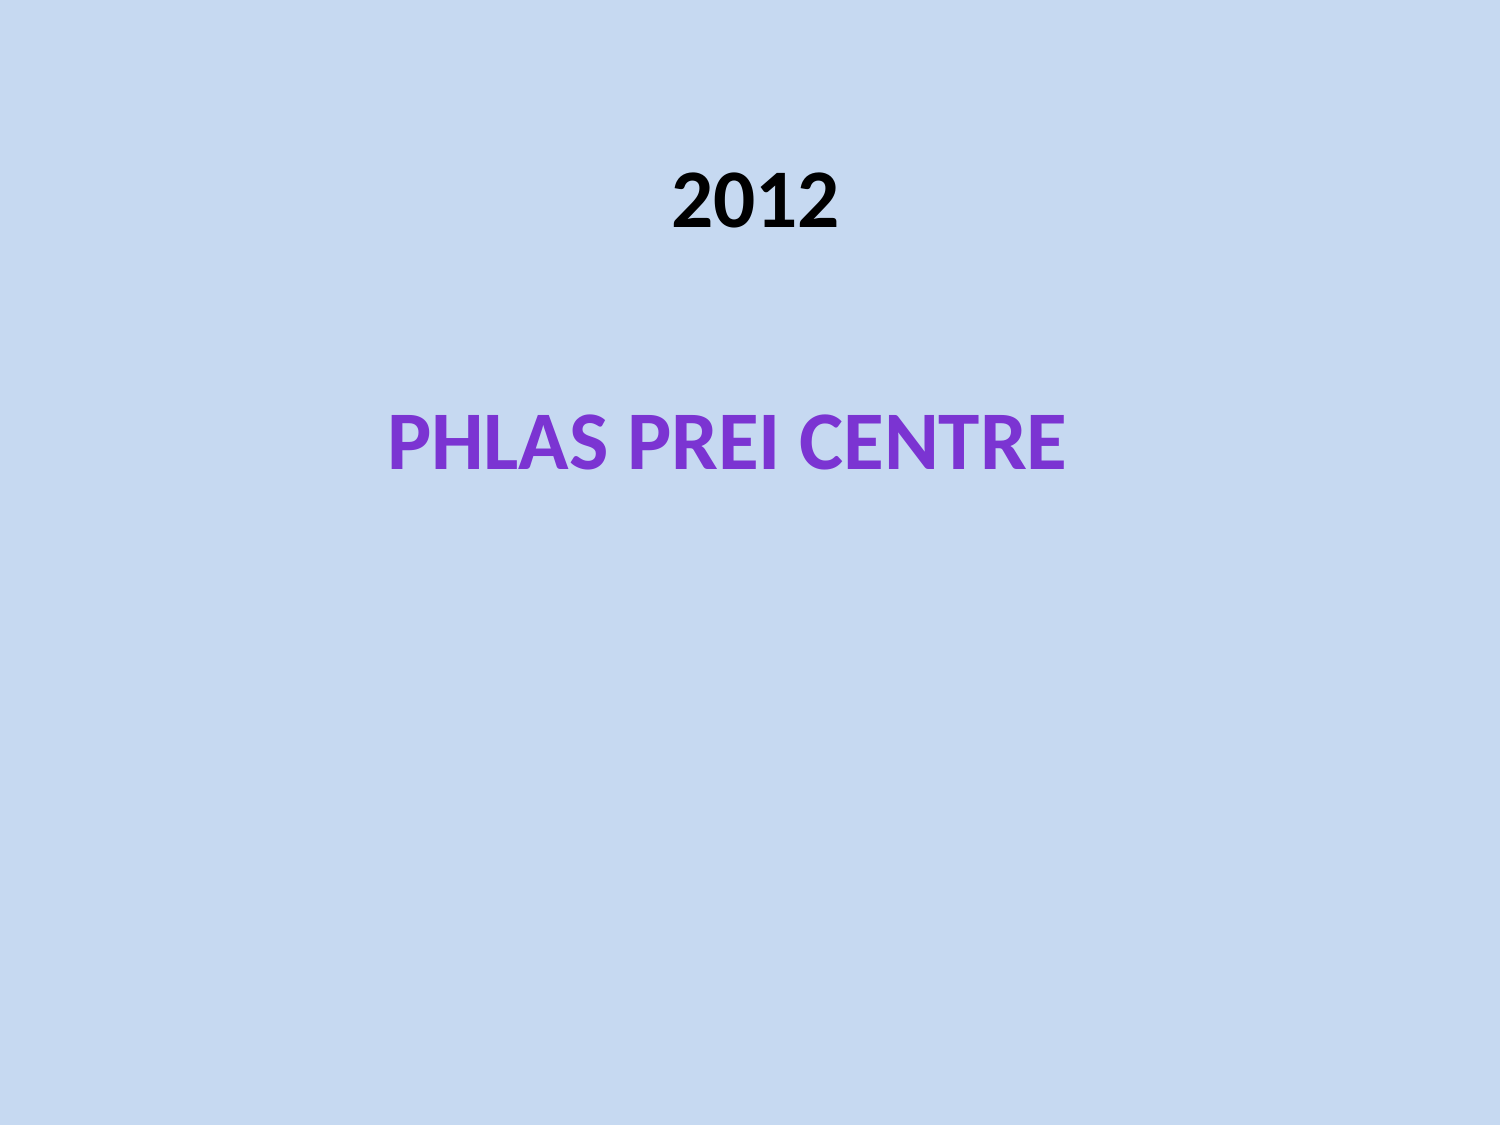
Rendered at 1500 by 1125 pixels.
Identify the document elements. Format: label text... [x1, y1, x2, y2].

text_box 2012 [656, 137, 856, 252]
text_box Phlas Prei Centre [372, 378, 1083, 494]
